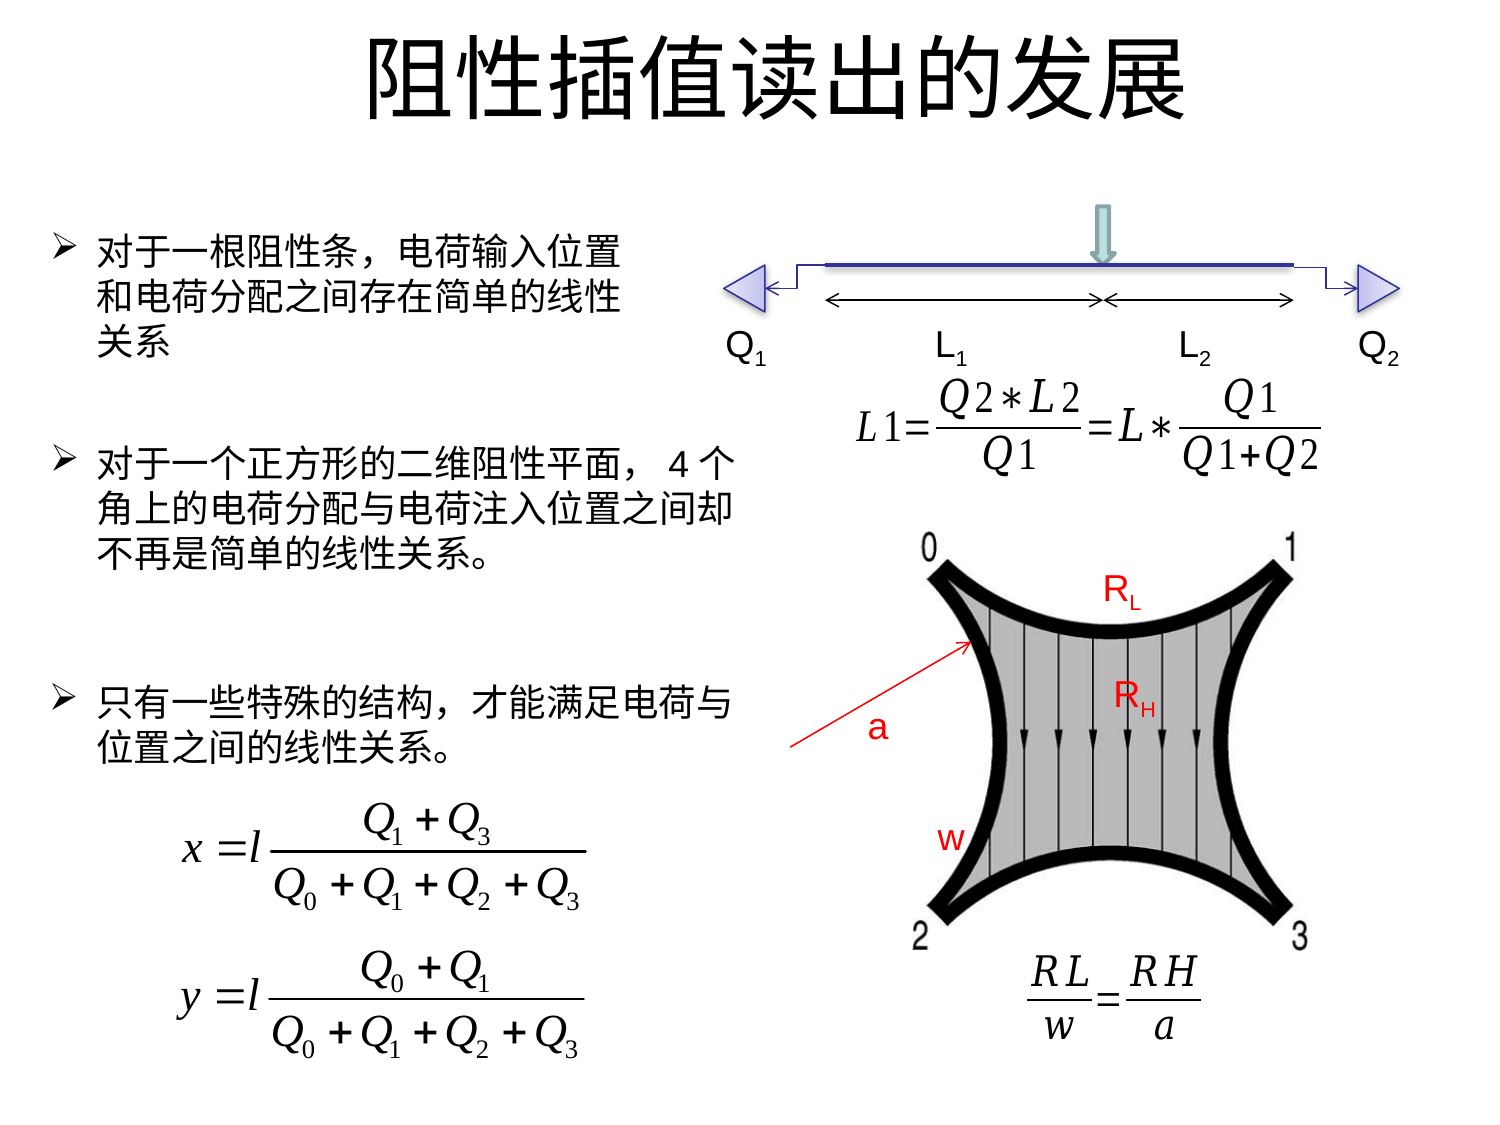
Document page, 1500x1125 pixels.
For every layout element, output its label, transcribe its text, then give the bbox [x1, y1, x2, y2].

text_box [1089, 204, 1117, 261]
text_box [789, 556, 1174, 867]
title 阻性插值读出的发展 [79, 23, 1430, 130]
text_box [168, 937, 595, 1069]
text_box Q2 [1343, 312, 1415, 379]
text_box 对于一根阻性条，电荷输入位置和电荷分配之间存在简单的线性关系 [35, 220, 669, 432]
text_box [173, 790, 596, 921]
text_box 对于一个正方形的二维阻性平面，4个角上的电荷分配与电荷注入位置之间却不再是简单的线性关系。 [35, 432, 786, 583]
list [899, 524, 1321, 956]
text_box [723, 264, 1400, 313]
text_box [824, 319, 1294, 374]
text_box Q1 [710, 312, 782, 379]
text_box 只有一些特殊的结构，才能满足电荷与位置之间的线性关系。 [34, 671, 784, 777]
